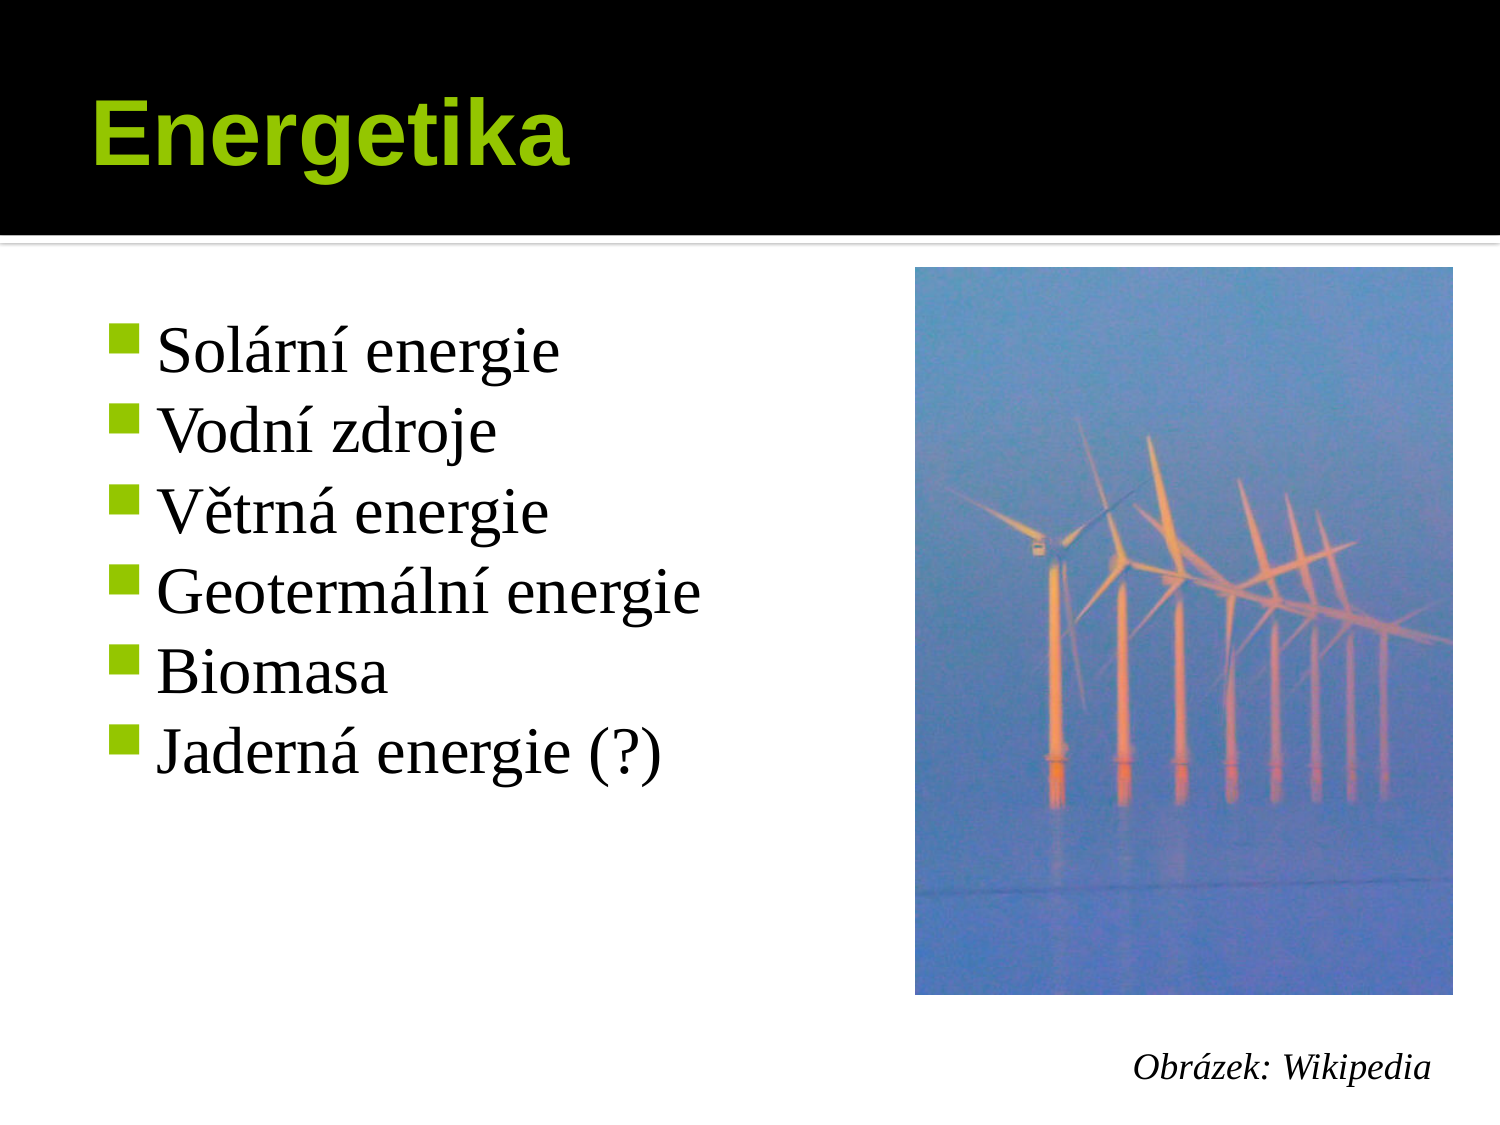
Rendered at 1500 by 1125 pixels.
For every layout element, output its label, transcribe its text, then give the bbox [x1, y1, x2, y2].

picture [915, 267, 1453, 995]
title Energetika [75, 25, 1425, 231]
list Solární energie Vodní zdroje Větrná energie Geotermální energie Biomasa Jaderná energie (?) [75, 291, 909, 846]
text_box Obrázek: Wikipedia [998, 1034, 1447, 1095]
